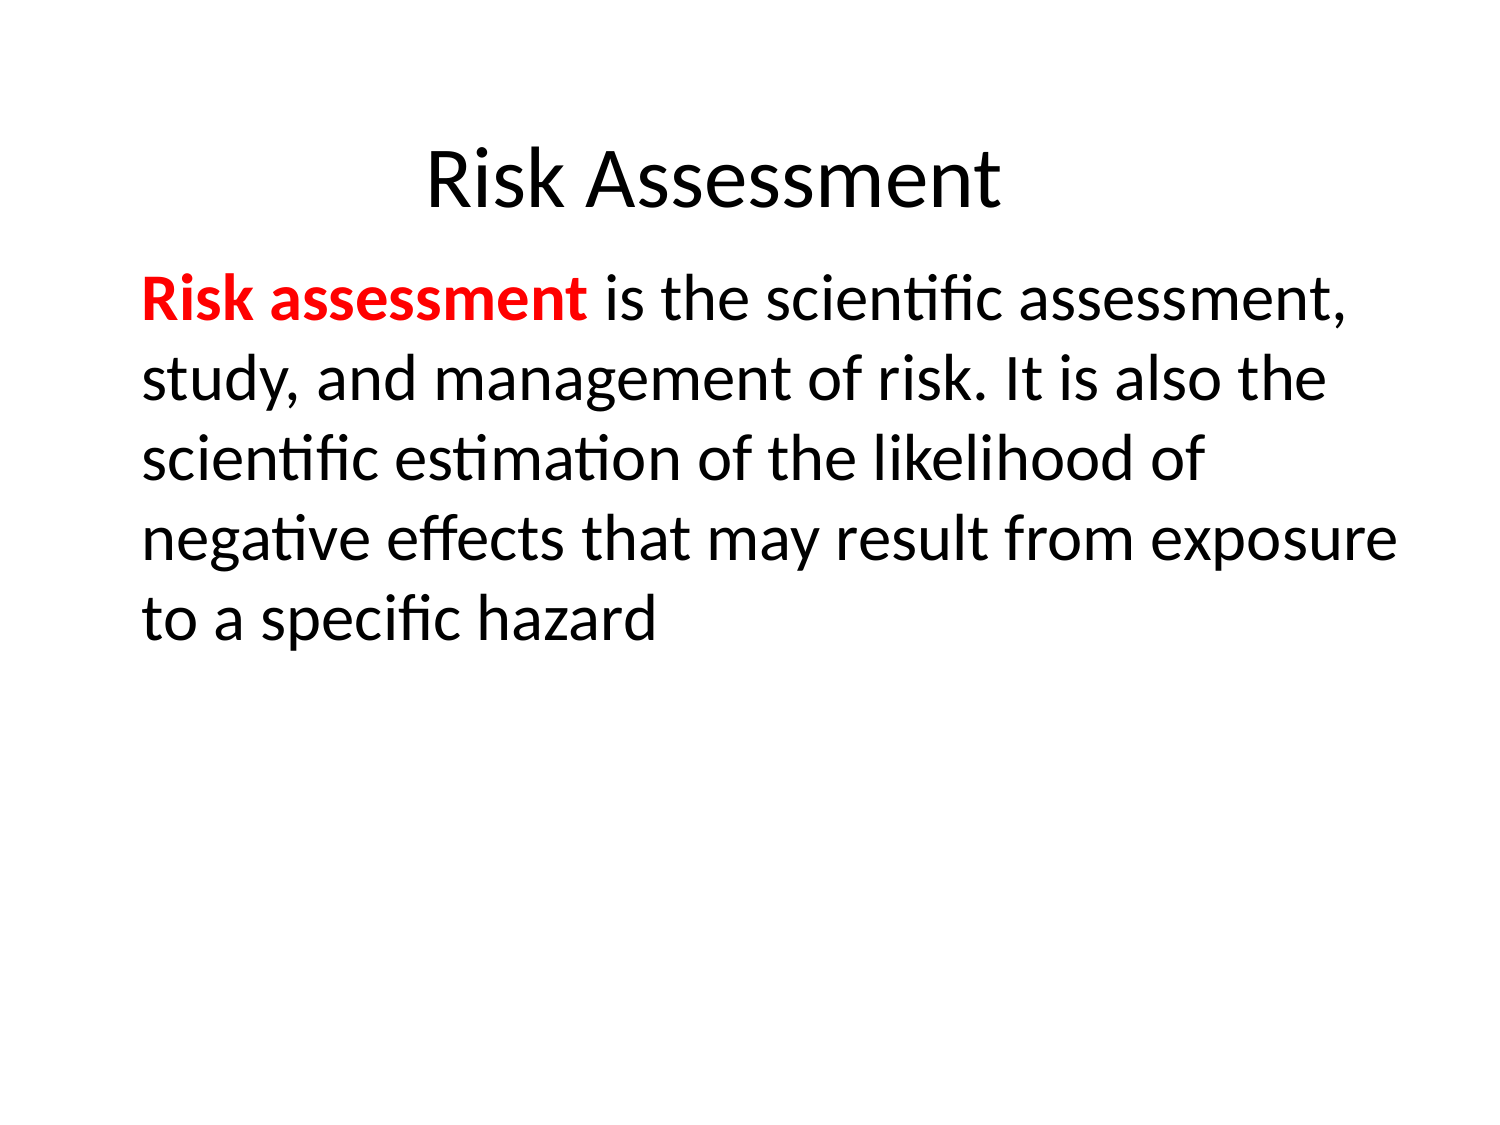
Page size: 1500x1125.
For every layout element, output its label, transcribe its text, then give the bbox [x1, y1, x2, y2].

title Risk Assessment [75, 112, 1355, 233]
list Risk assessment is the scientific assessment, study, and management of risk. It is also the scientific estimation of the likelihood of negative effects that may result from exposure to a specific hazard [70, 245, 1421, 959]
